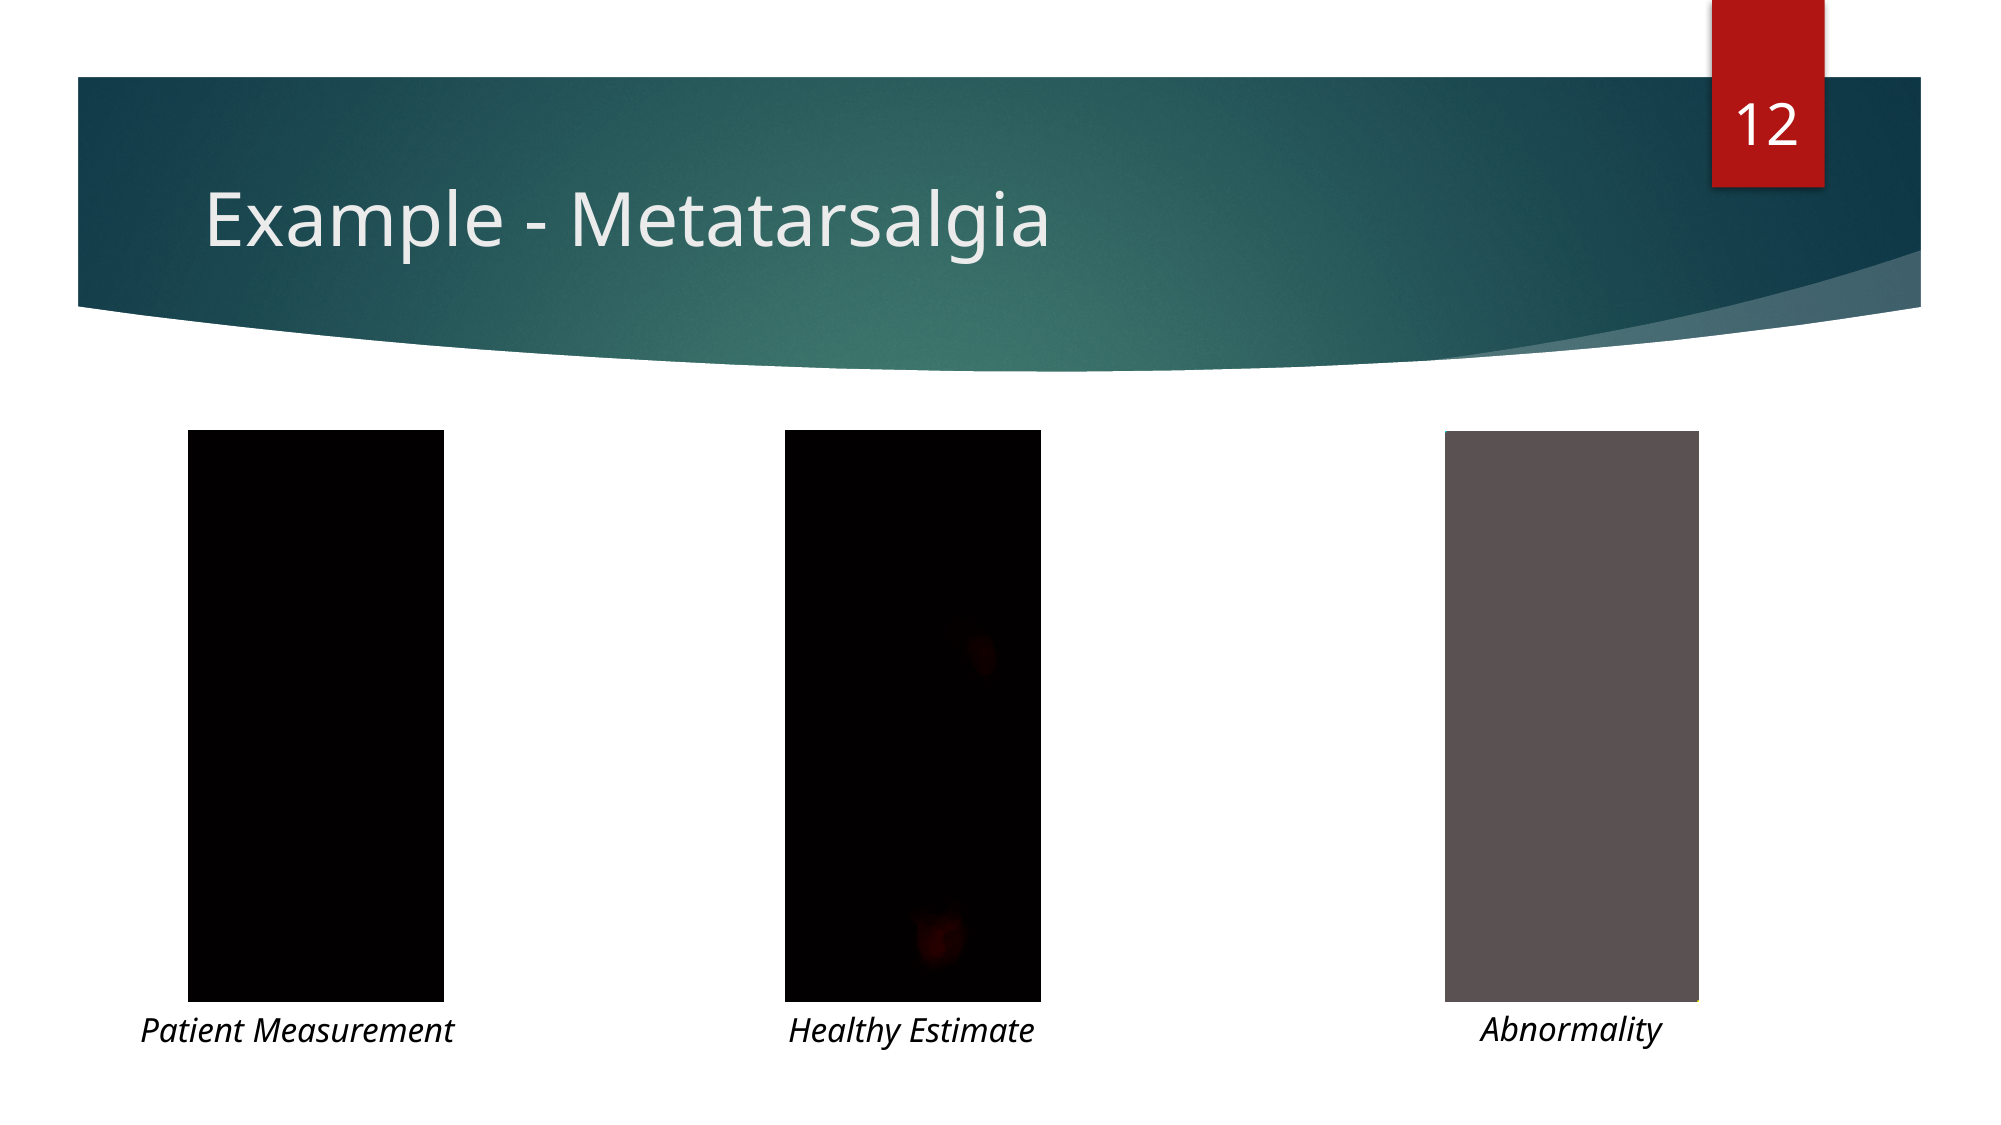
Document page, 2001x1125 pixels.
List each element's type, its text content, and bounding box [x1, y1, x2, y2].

picture [1444, 431, 1699, 1002]
picture [188, 430, 445, 1002]
text_box Abnormality [1466, 1012, 1677, 1056]
text_box Healthy Estimate [773, 1001, 1051, 1057]
title Example - Metatarsalgia [188, 158, 1637, 275]
picture [785, 430, 1041, 1002]
slide_number 12 [1698, 48, 1836, 175]
text_box Patient Measurement [125, 1001, 508, 1057]
